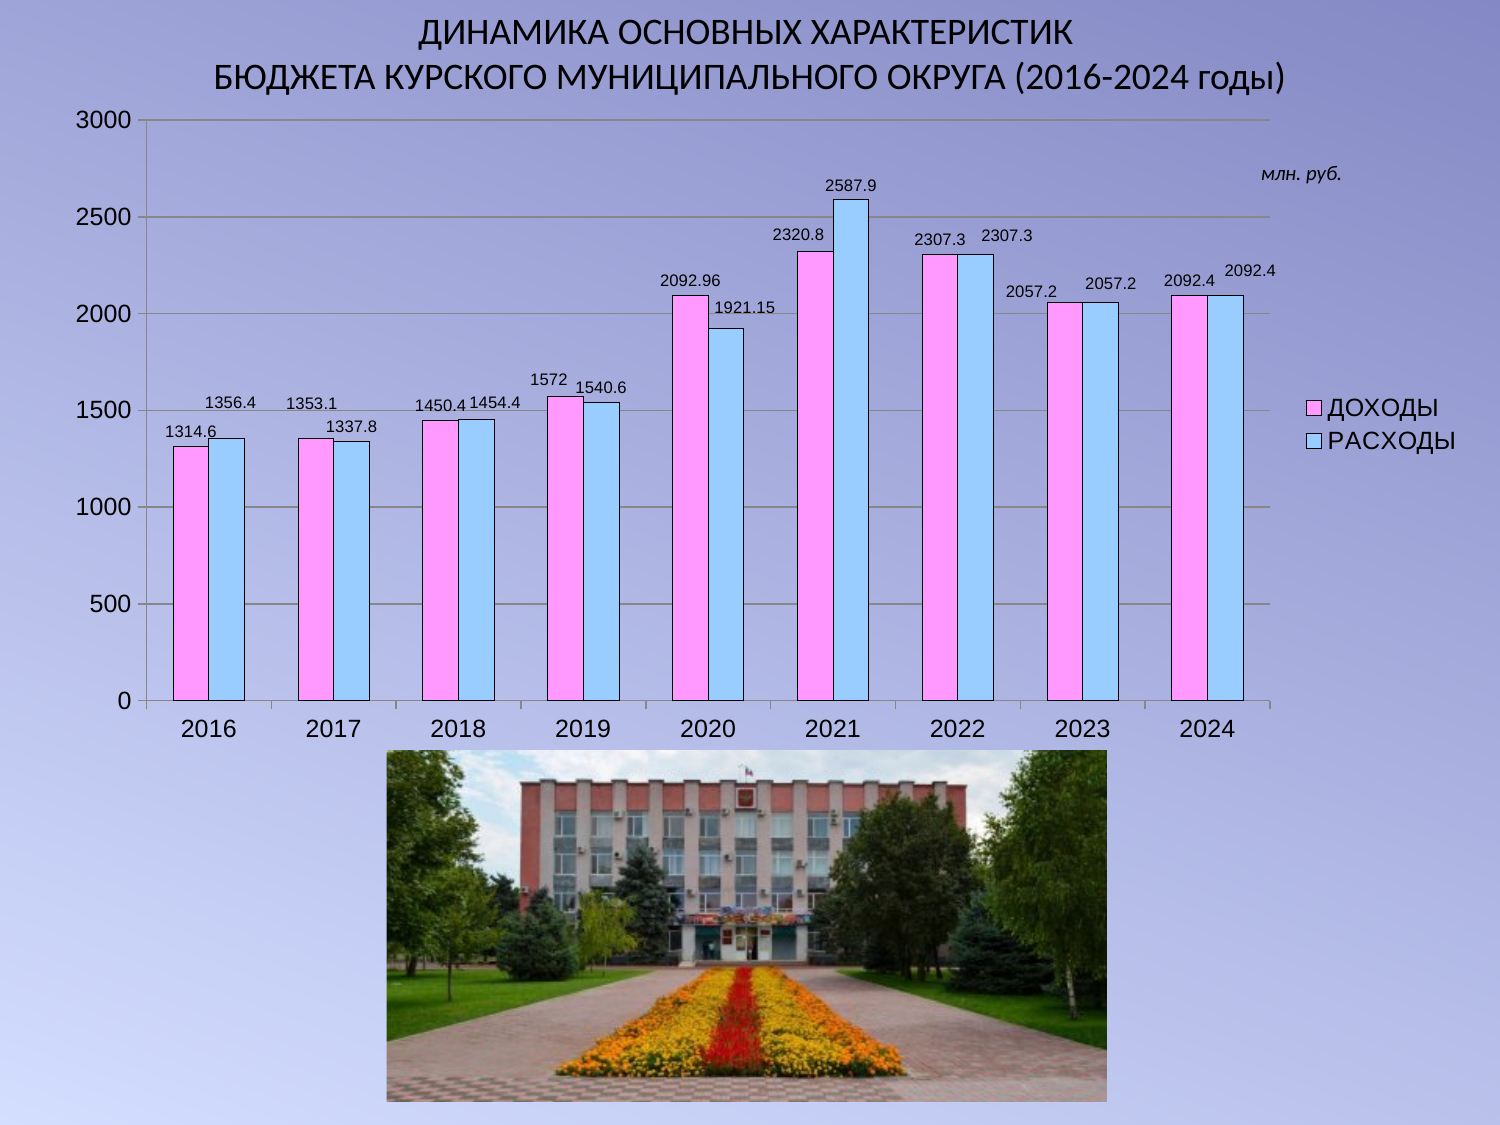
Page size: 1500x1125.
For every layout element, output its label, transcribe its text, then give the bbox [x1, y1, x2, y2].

picture [386, 749, 1108, 1102]
chart [46, 93, 1477, 756]
text_box ДИНАМИКА ОСНОВНЫХ ХАРАКТЕРИСТИК БЮДЖЕТА КУРСКОГО МУНИЦИПАЛЬНОГО ОКРУГА (2016-2024 годы) [0, 0, 1500, 105]
